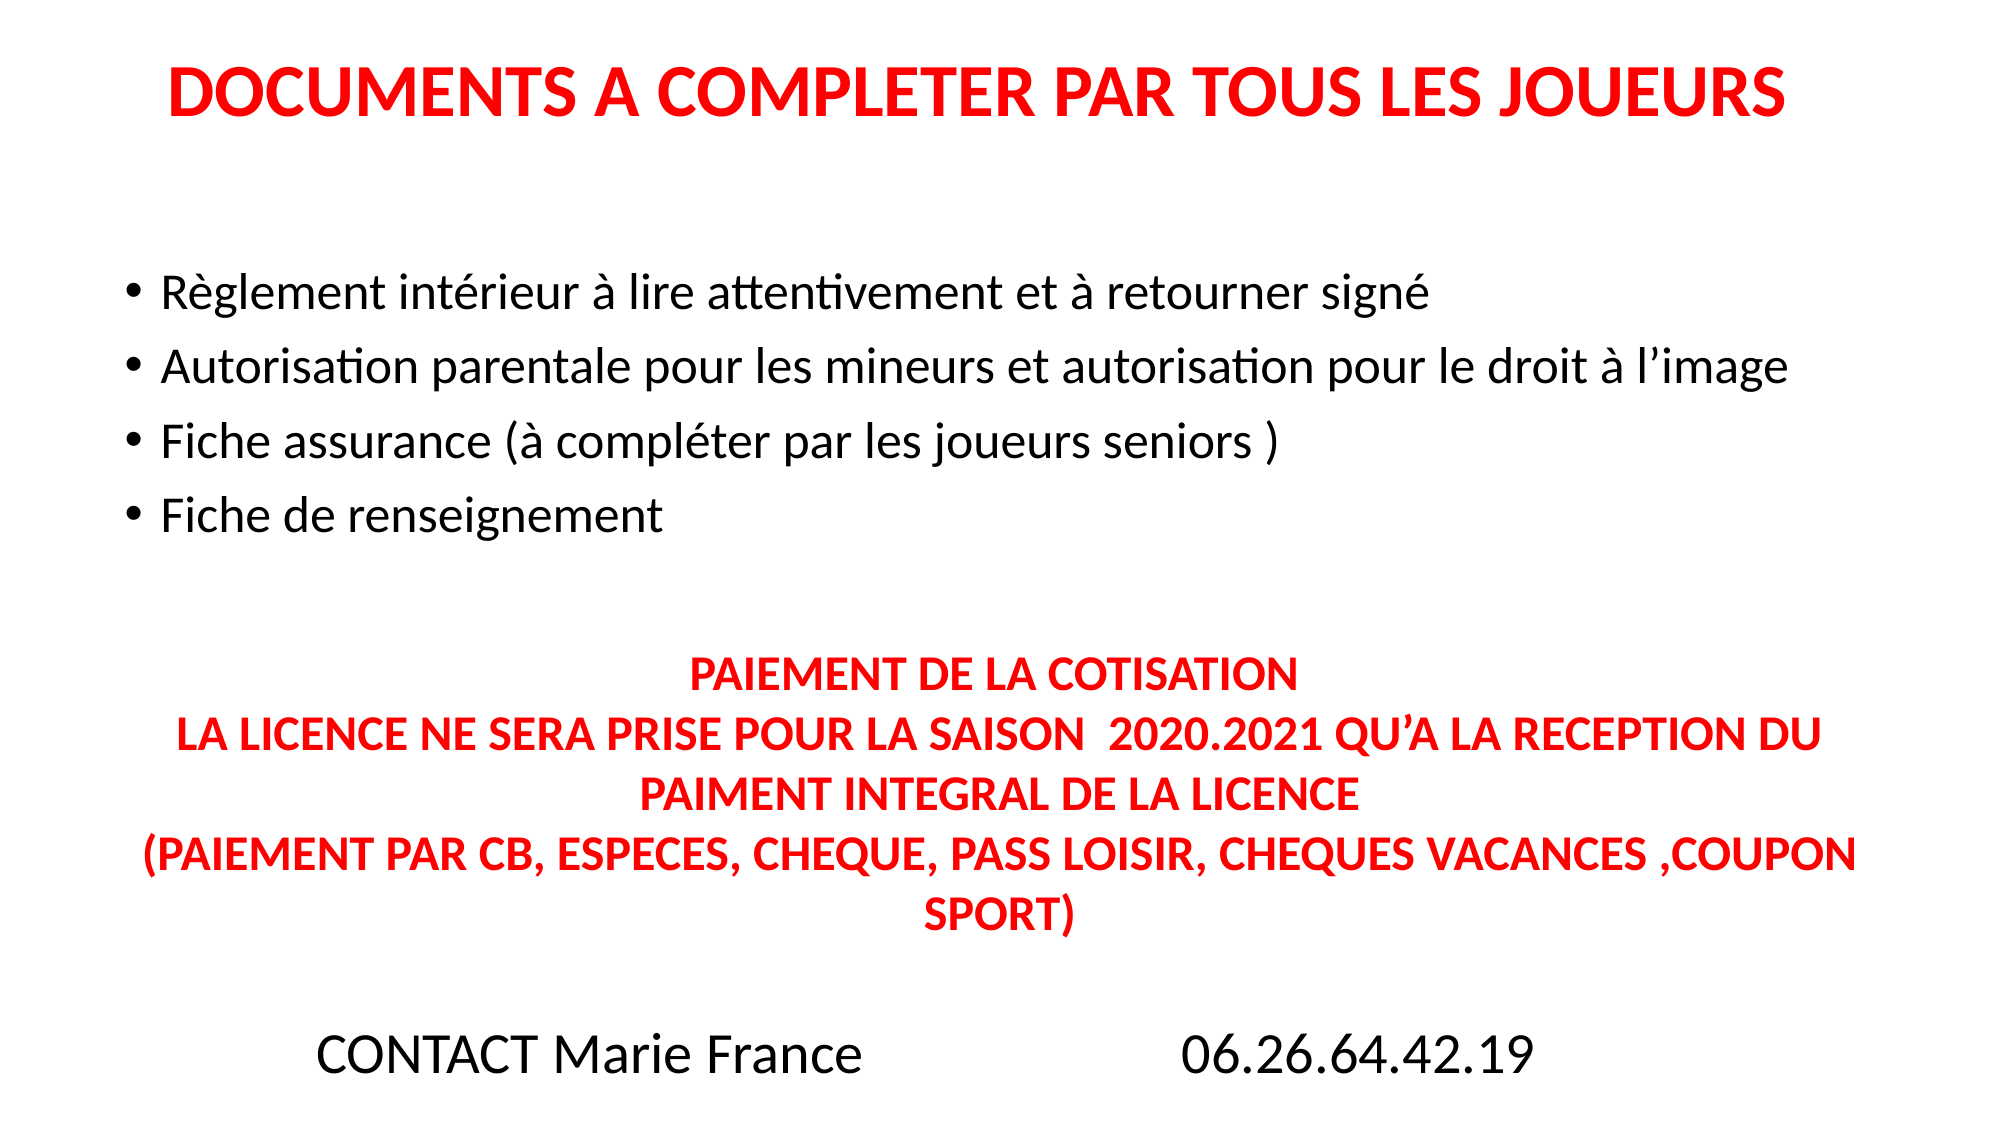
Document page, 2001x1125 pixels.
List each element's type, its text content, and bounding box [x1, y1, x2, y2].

text_box PAIEMENT DE LA COTISATION LA LICENCE NE SERA PRISE POUR LA SAISON 2020.2021 QU’A LA RECEPTION DU PAIMENT INTEGRAL DE LA LICENCE (PAIEMENT PAR CB, ESPECES, CHEQUE, PASS LOISIR, CHEQUES VACANCES ,COUPON SPORT) [106, 633, 1894, 949]
text_box DOCUMENTS A COMPLETER PAR TOUS LES JOUEURS [152, 34, 1971, 139]
text_box CONTACT Marie France 06.26.64.42.19 [301, 1008, 1971, 1093]
list Règlement intérieur à lire attentivement et à retourner signé Autorisation parentale pour les mineurs et autorisation pour le droit à l’image Fiche assurance (à compléter par les joueurs seniors ) Fiche de renseignement [109, 257, 1835, 593]
